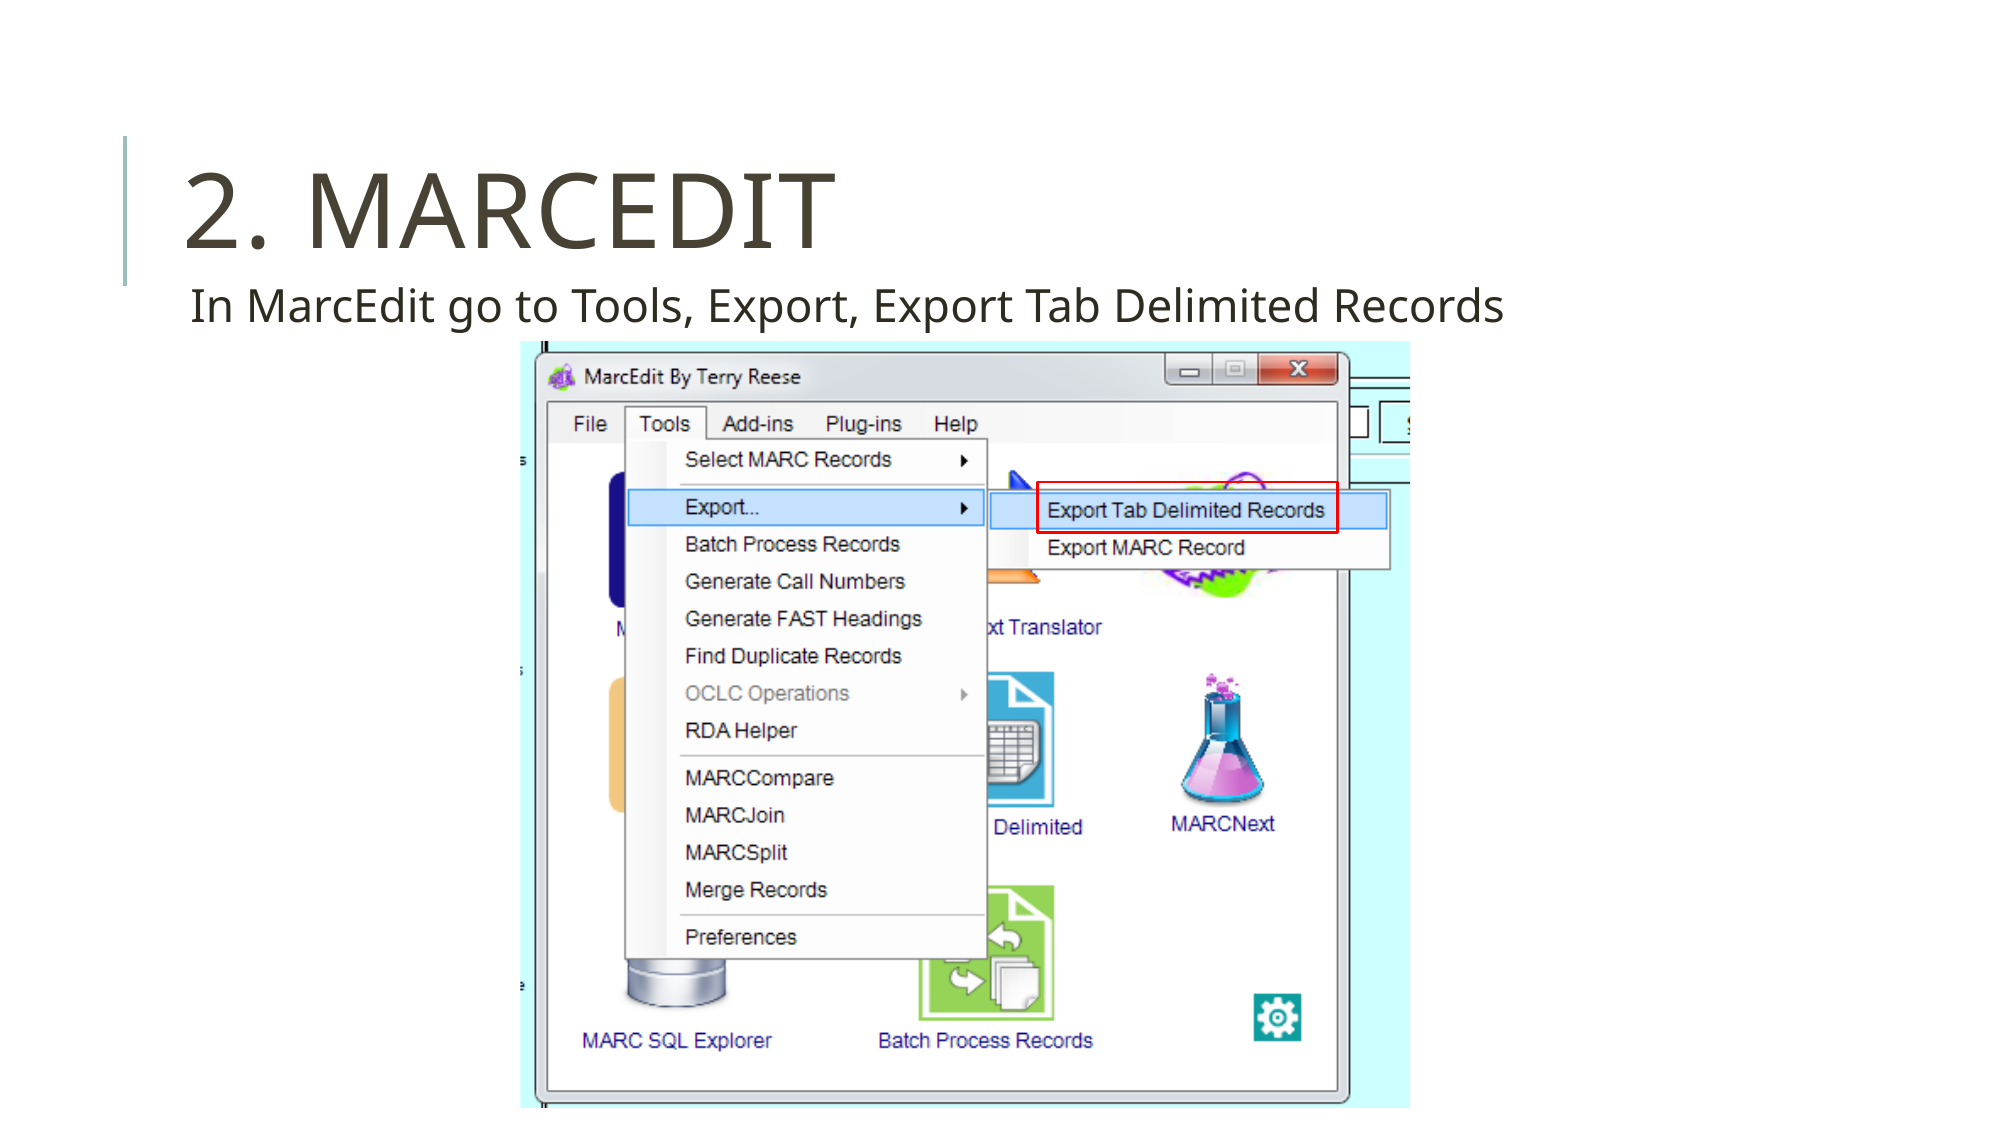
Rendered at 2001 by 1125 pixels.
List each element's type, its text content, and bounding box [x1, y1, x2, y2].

picture [520, 341, 1411, 1108]
title 2. MarcEdit [168, 96, 1763, 275]
list In MarcEdit go to Tools, Export, Export Tab Delimited Records [168, 275, 1763, 1035]
